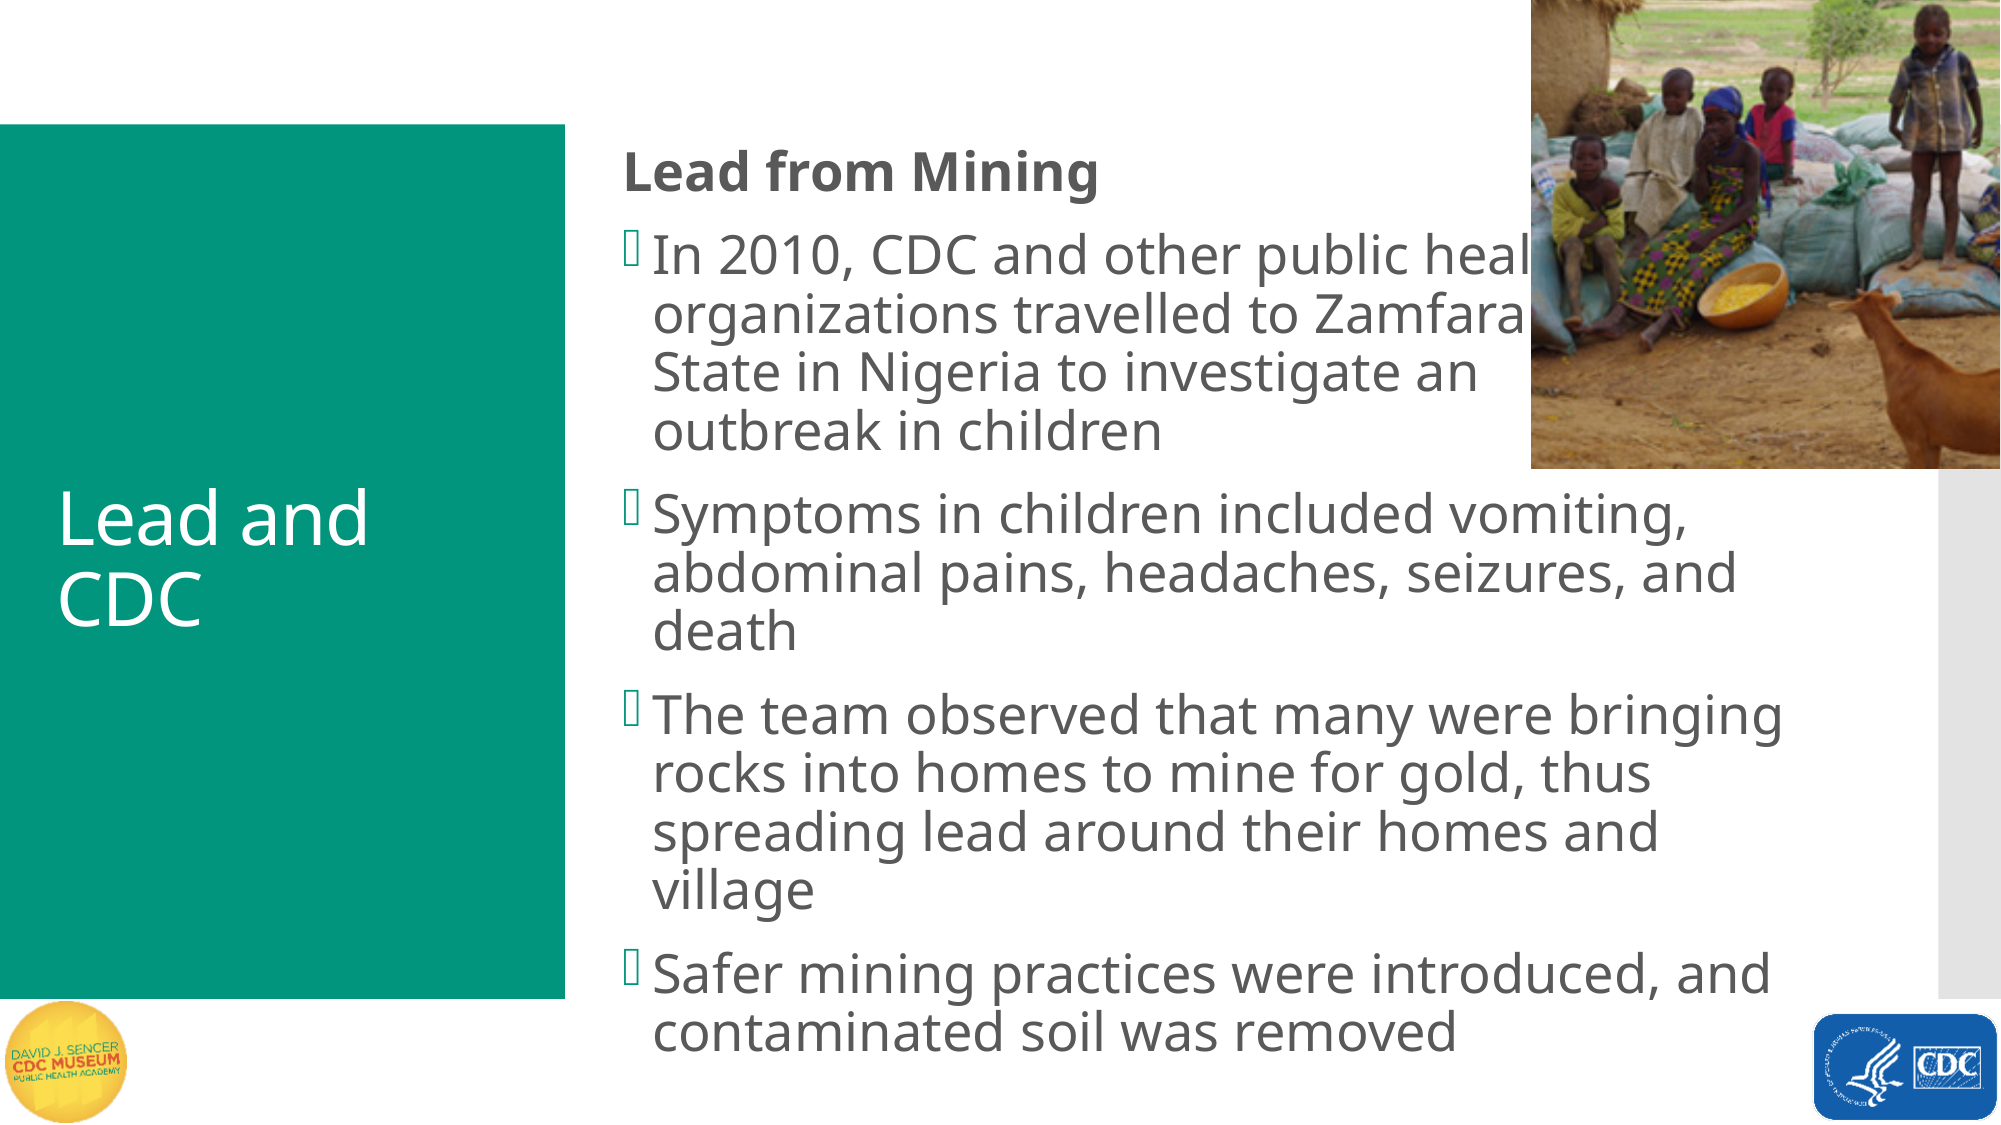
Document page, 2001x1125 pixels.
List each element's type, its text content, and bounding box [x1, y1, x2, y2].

list Lead from Mining In 2010, CDC and other public health organizations travelled to Zamfara State in Nigeria to investigate an outbreak in children Symptoms in children included vomiting, abdominal pains, headaches, seizures, and death The team observed that many were bringing rocks into homes to mine for gold, thus spreading lead around their homes and village Safer mining practices were introduced, and contaminated soil was removed [607, 136, 1803, 1099]
title Lead and CDC [41, 184, 525, 940]
picture [1801, 1006, 2000, 1125]
picture [4, 1001, 127, 1123]
picture [1530, 0, 2000, 469]
